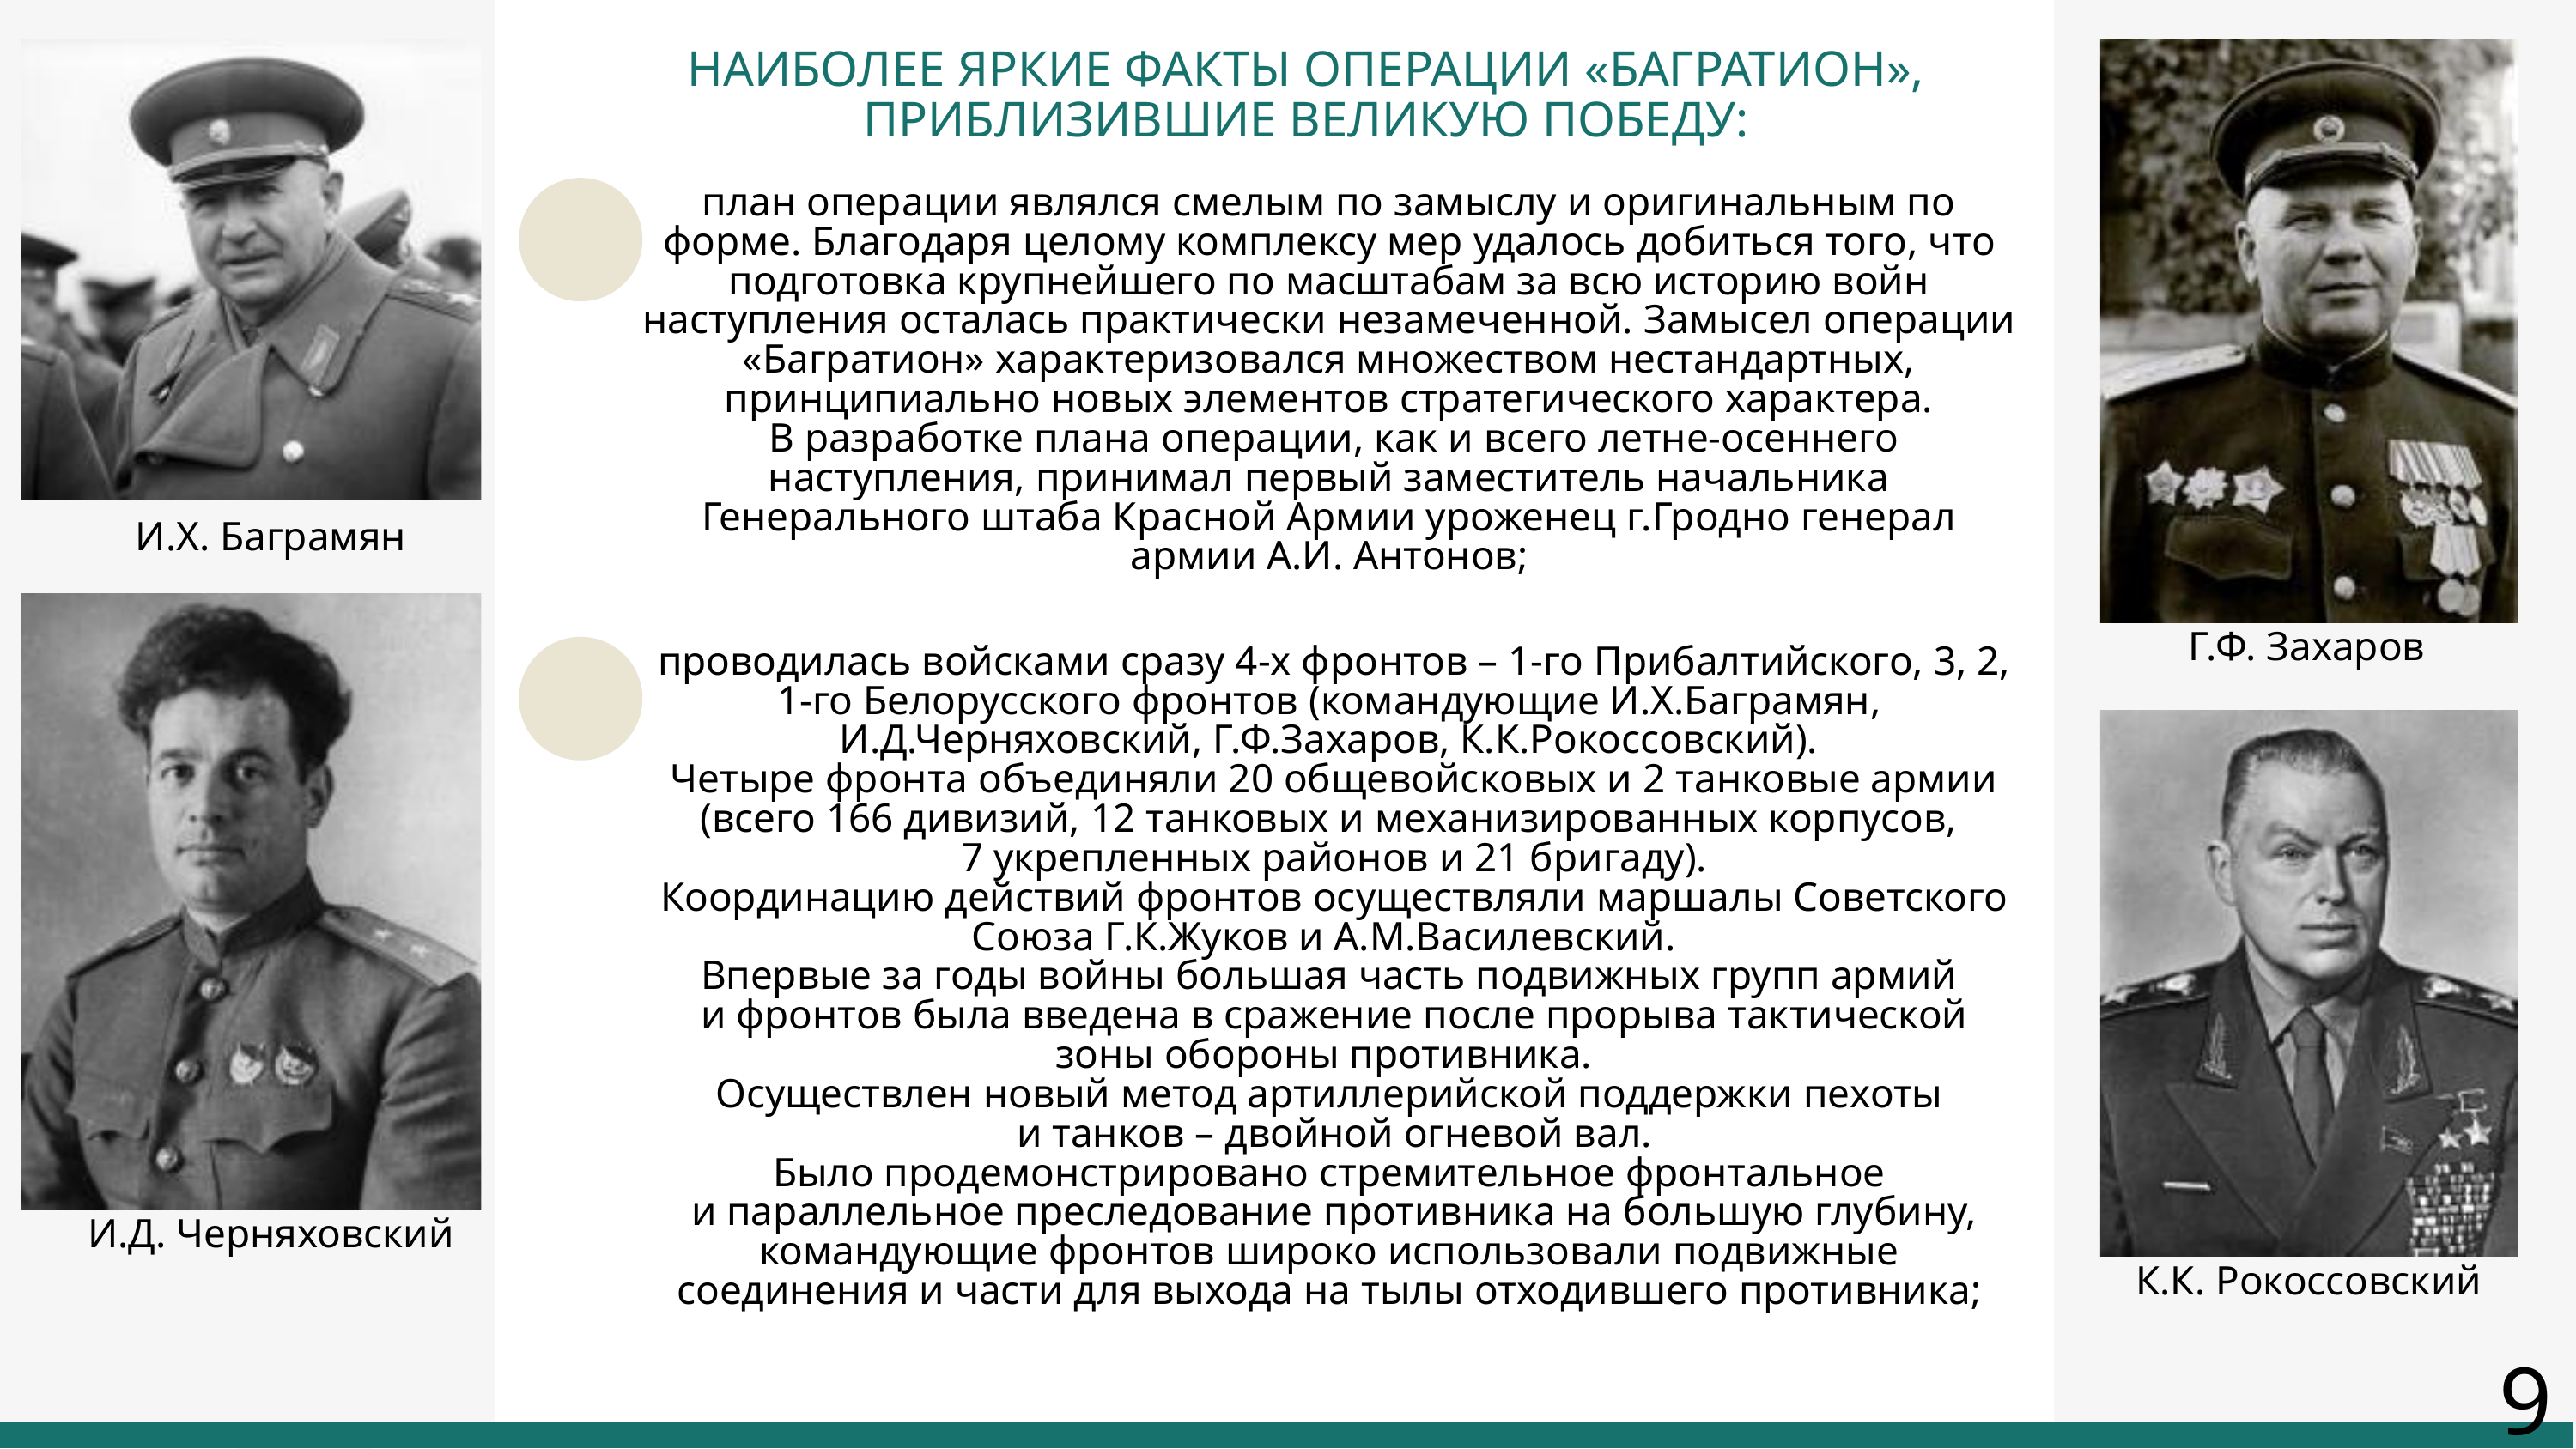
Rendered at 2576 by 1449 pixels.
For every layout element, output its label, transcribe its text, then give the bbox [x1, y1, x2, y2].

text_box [0, 0, 495, 1422]
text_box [519, 177, 643, 302]
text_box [0, 1396, 2573, 1449]
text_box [2053, 0, 2576, 1449]
text_box проводилась войсками сразу 4-х фронтов – 1-го Прибалтийского, 3, 2, 1-го Белорусского фронтов (командующие И.Х.Баграмян, И.Д.Черняховский, Г.Ф.Захаров, К.К.Рокоссовский). Четыре фронта объединяли 20 общевойсковых и 2 танковые армии (всего 166 дивизий, 12 танковых и механизированных корпусов, 7 укрепленных районов и 21 бригаду). Координацию действий фронтов осуществляли маршалы Советского Союза Г.К.Жуков и А.М.Василевский. Впервые за годы войны большая часть подвижных групп армий и фронтов была введена в сражение после прорыва тактической зоны обороны противника. Осуществлен новый метод артиллерийской поддержки пехоты и танков – двойной огневой вал. Было продемонстрировано стремительное фронтальное и параллельное преследование противника на большую глубину, командующие фронтов широко использовали подвижные соединения и части для выхода на тылы отходившего противника; [642, 643, 2016, 1352]
text_box план операции являлся смелым по замыслу и оригинальным по форме. Благодаря целому комплексу мер удалось добиться того, что подготовка крупнейшего по масштабам за всю историю войн наступления осталась практически незамеченной. Замысел операции «Багратион» характеризовался множеством нестандартных, принципиально новых элементов стратегического характера. В разработке плана операции, как и всего летне-осеннего наступления, принимал первый заместитель начальника Генерального штаба Красной Армии уроженец г.Гродно генерал армии А.И. Антонов; [642, 184, 2016, 579]
text_box НАИБОЛЕЕ ЯРКИЕ ФАКТЫ ОПЕРАЦИИ «БАГРАТИОН», ПРИБЛИЗИВШИЕ ВЕЛИКУЮ ПОБЕДУ: [611, 45, 2002, 148]
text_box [519, 636, 643, 761]
